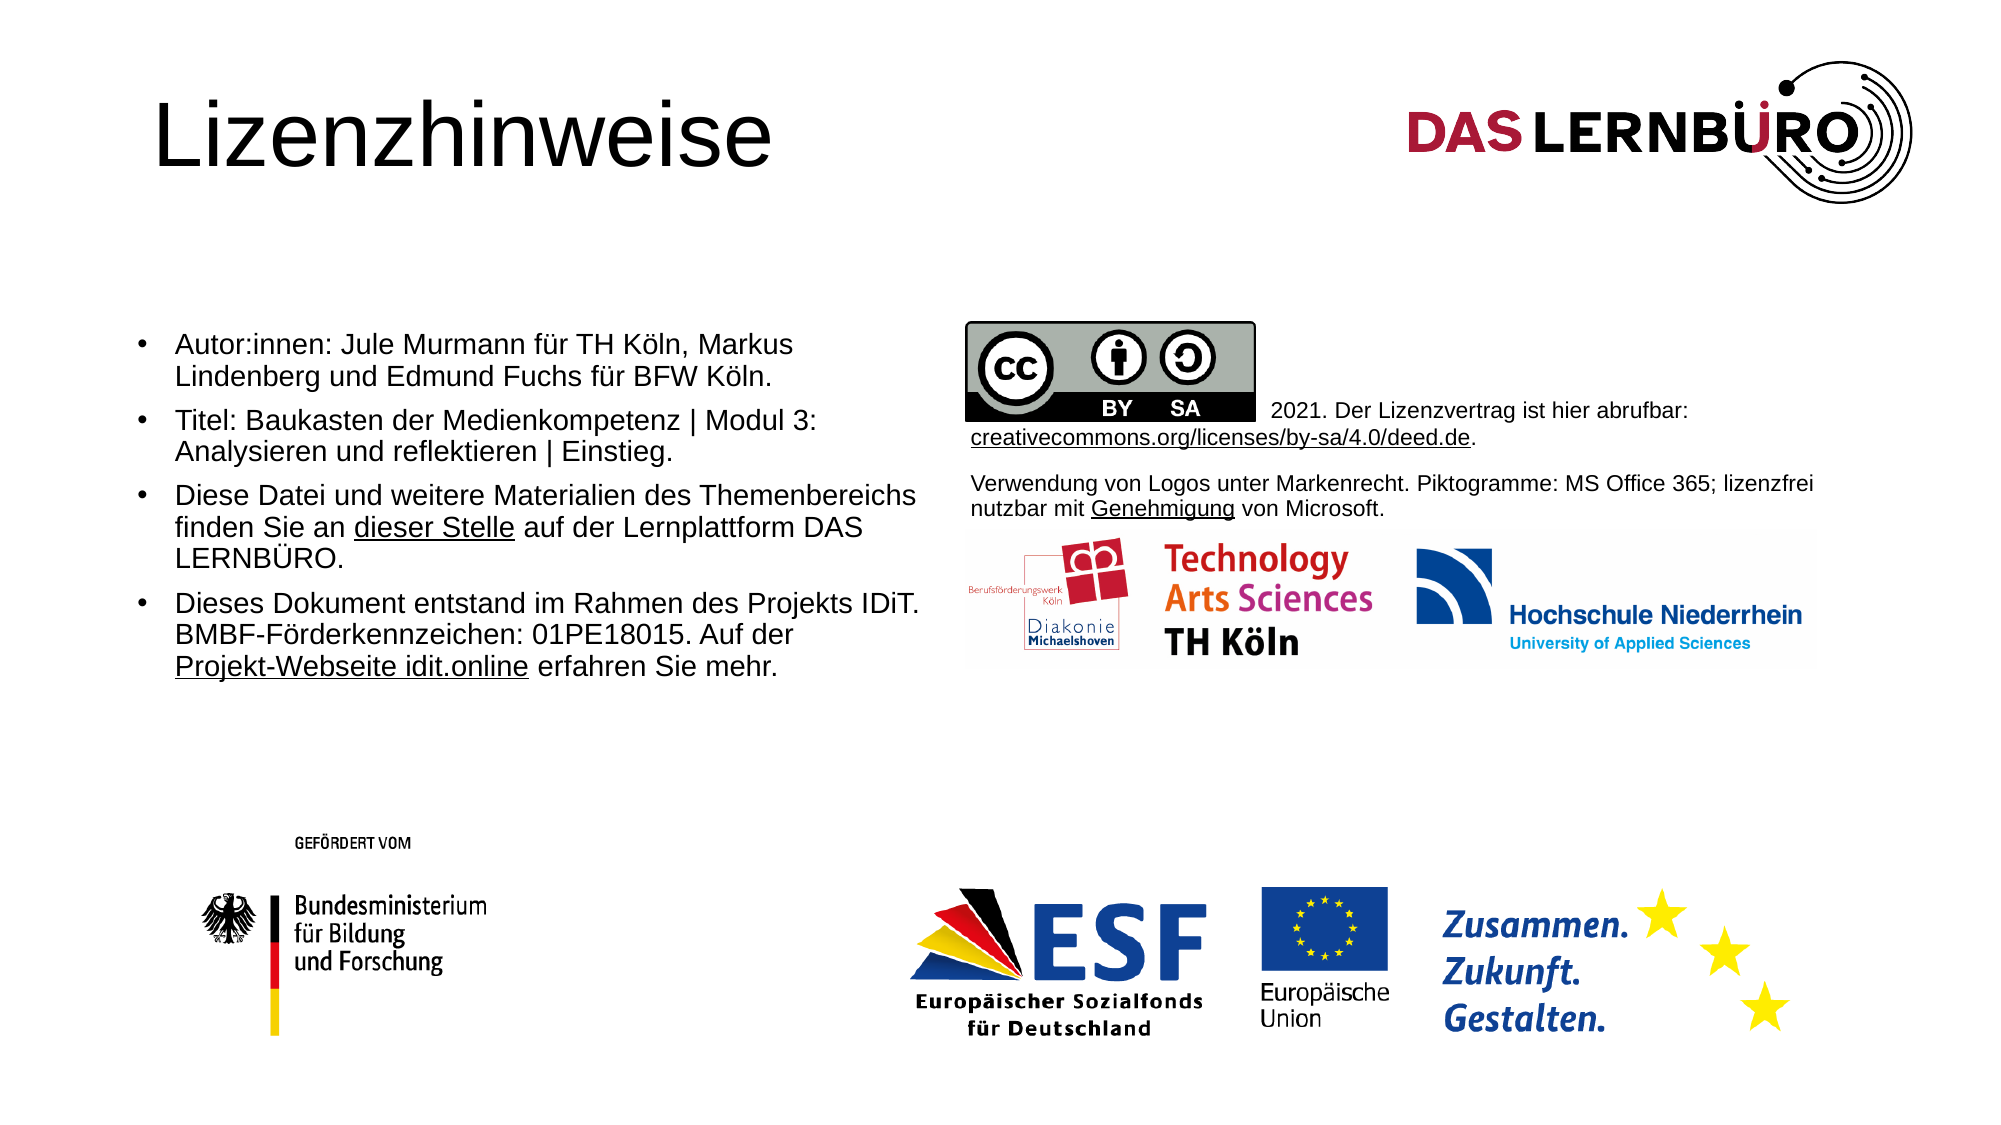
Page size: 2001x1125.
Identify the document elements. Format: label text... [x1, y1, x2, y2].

title Lizenzhinweise [137, 20, 1474, 253]
text_box 2021. Der Lizenzvertrag ist hier abrufbar: creativecommons.org/licenses/by-sa/4.0/deed.de. Verwendung von Logos unter Markenrecht. Piktogramme: MS Office 365; lizenzfrei nutzbar mit Genehmigung von Microsoft. [955, 322, 1884, 777]
list Autor:innen: Jule Murmann für TH Köln, Markus Lindenberg und Edmund Fuchs für BFW Köln. Titel: Baukasten der Medienkompetenz | Modul 3: Analysieren und reflektieren | Einstieg. Diese Datei und weitere Materialien des Themenbereichs finden Sie an dieser Stelle auf der Lernplattform DAS LERNBÜRO. Dieses Dokument entstand im Rahmen des Projekts IDiT. BMBF-Förderkennzeichen: 01PE18015. Auf der Projekt-Webseite idit.online erfahren Sie mehr. [137, 322, 955, 740]
picture [965, 321, 1256, 422]
picture [965, 529, 1817, 669]
picture [1474, 42, 1930, 221]
picture [127, 776, 1863, 1110]
